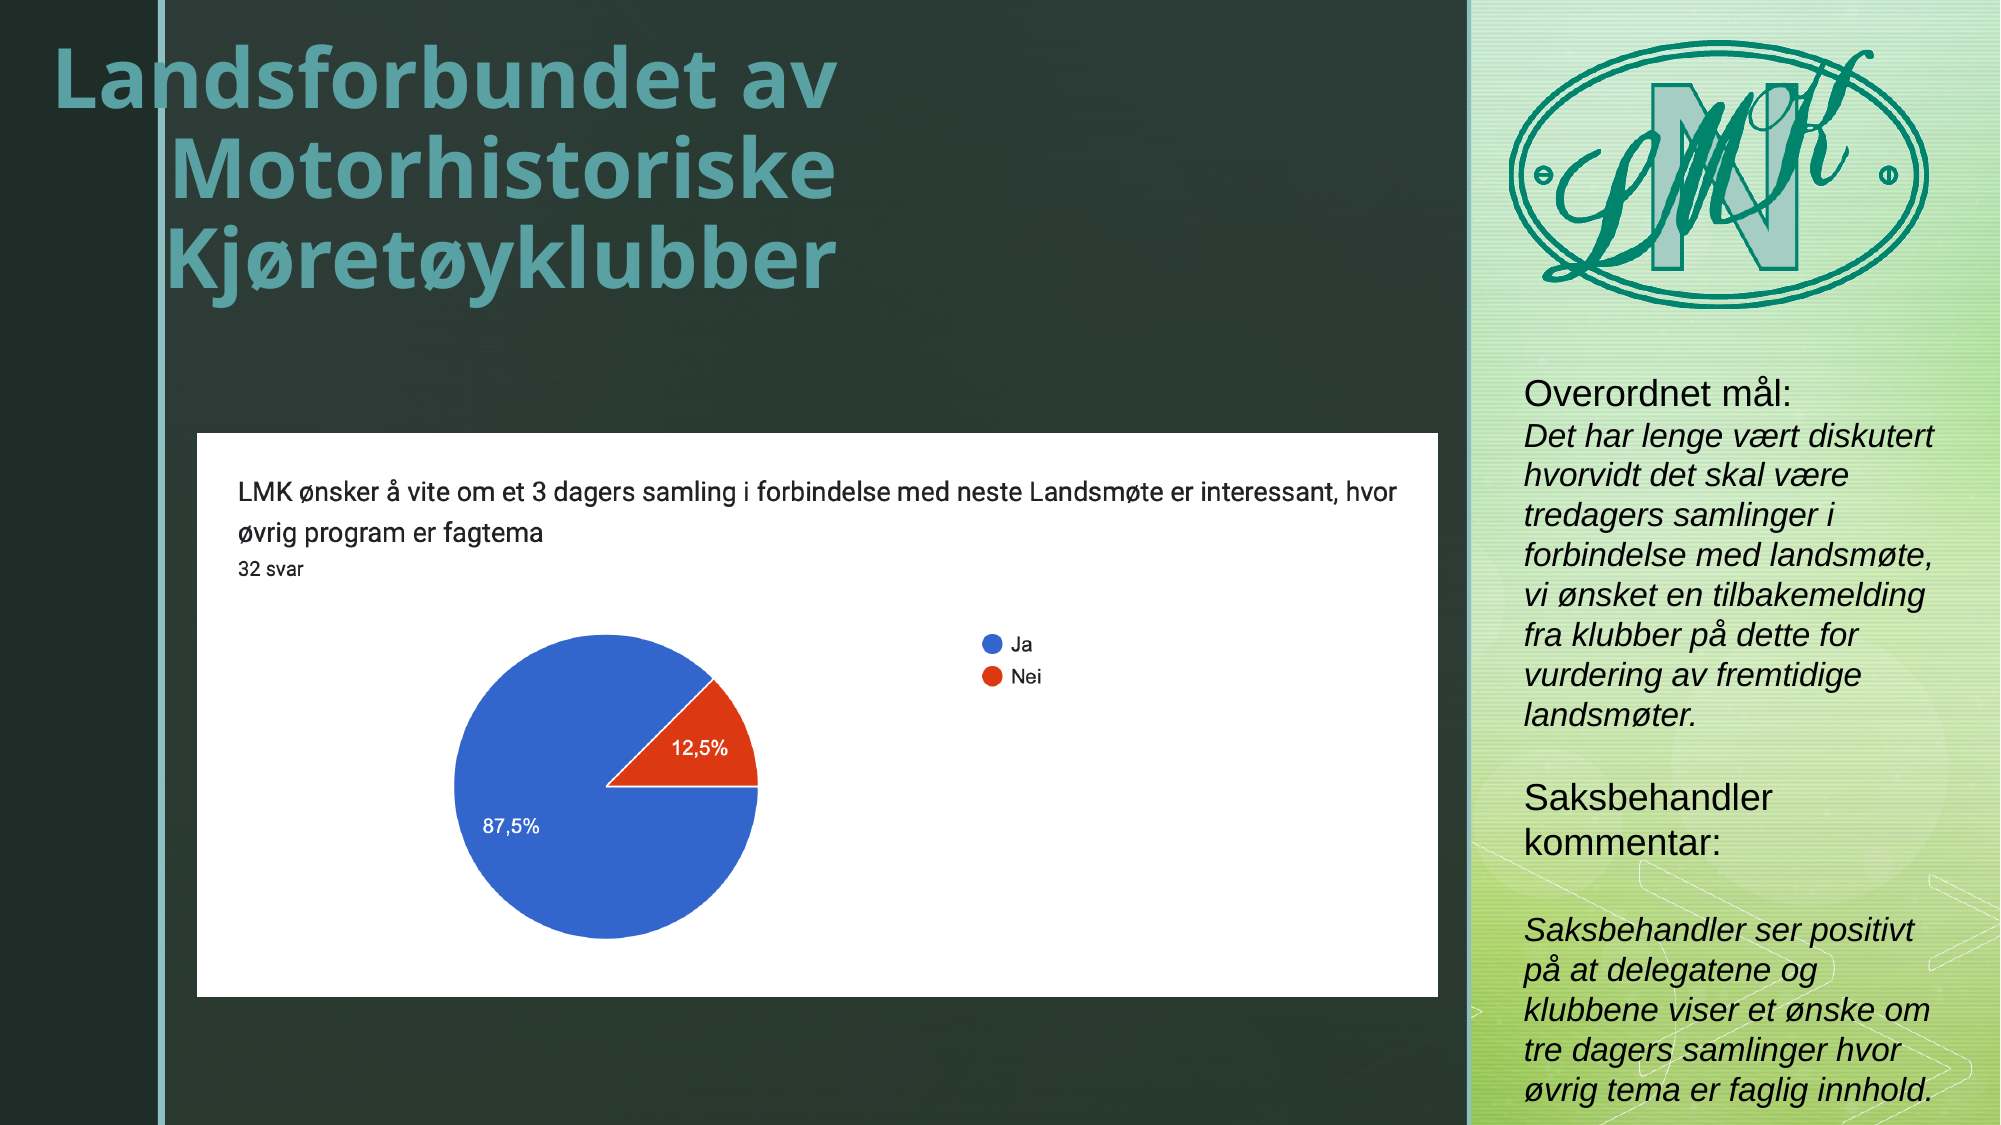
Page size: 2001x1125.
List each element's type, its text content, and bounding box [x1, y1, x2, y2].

title Landsforbundet av Motorhistoriske Kjøretøyklubber [0, 32, 854, 41]
picture [1472, 0, 2001, 1125]
text_box Overordnet mål: Det har lenge vært diskutert hvorvidt det skal være tredagers samlinger i forbindelse med landsmøte, vi ønsket en tilbakemelding fra klubber på dette for vurdering av fremtidige landsmøter. Saksbehandler kommentar: Saksbehandler ser positivt på at delegatene og klubbene viser et ønske om tre dagers samlinger hvor øvrig tema er faglig innhold. [1509, 361, 1955, 1115]
picture [197, 433, 1439, 997]
